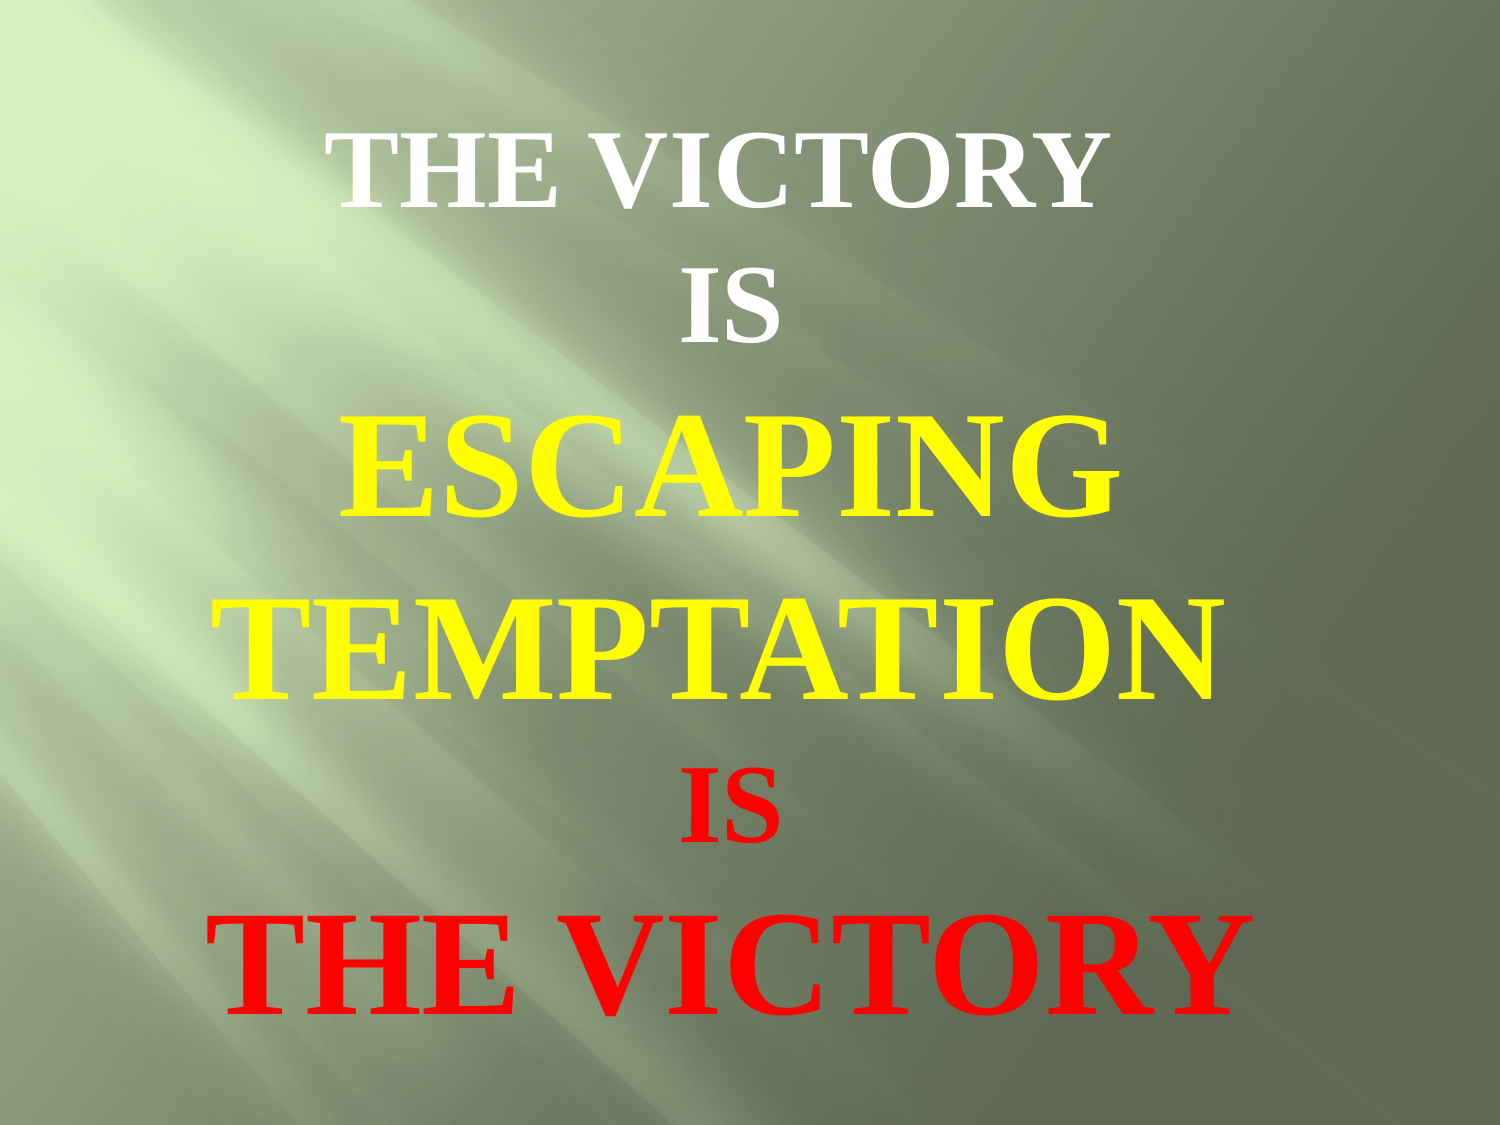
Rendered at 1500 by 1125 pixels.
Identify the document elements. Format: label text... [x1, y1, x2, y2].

text_box THE VICTORY IS Escaping Temptation Is The VICTORY [112, 87, 1350, 1053]
